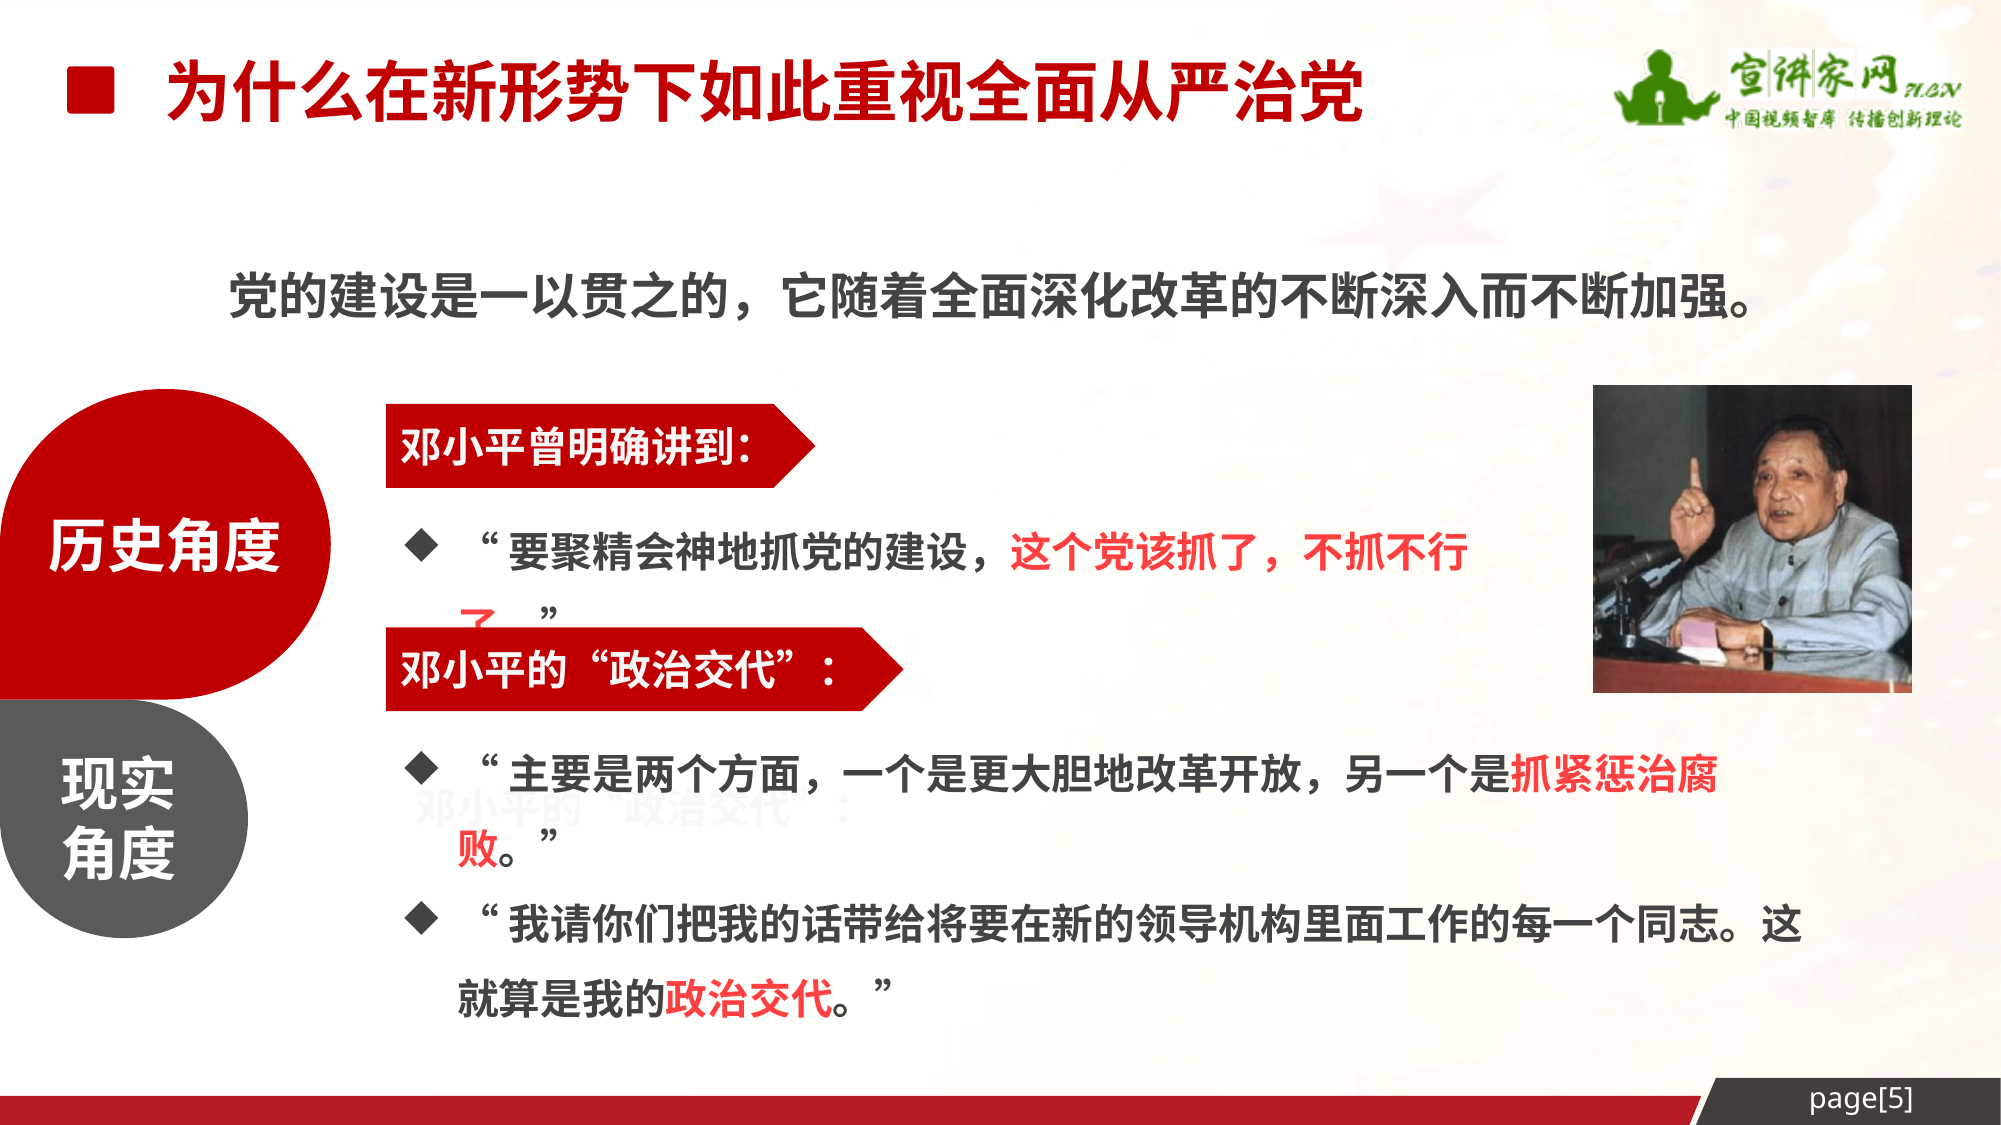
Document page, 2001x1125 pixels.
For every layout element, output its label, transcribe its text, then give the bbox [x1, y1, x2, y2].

text_box 邓小平的“政治交代”： [386, 636, 857, 702]
text_box 邓小平曾明确讲到： [386, 413, 776, 478]
picture [0, 0, 2001, 1125]
text_box 党的建设是一以贯之的，它随着全面深化改革的不断深入而不断加强。 [214, 257, 1794, 333]
text_box “要聚精会神地抓党的建设，这个党该抓了，不抓不行了。” [386, 493, 1559, 659]
text_box 现实 角度 [23, 739, 213, 895]
text_box [67, 66, 115, 114]
text_box [0, 700, 248, 939]
text_box [386, 627, 904, 712]
text_box 为什么在新形势下如此重视全面从严治党 [149, 42, 1402, 138]
text_box [386, 403, 816, 488]
text_box “主要是两个方面，一个是更大胆地改革开放，另一个是抓紧惩治腐败。” “我请你们把我的话带给将要在新的领导机构里面工作的每一个同志。这就算是我的政治交代。” [386, 715, 1823, 1031]
text_box [0, 388, 331, 700]
text_box 历史角度 [28, 501, 302, 587]
